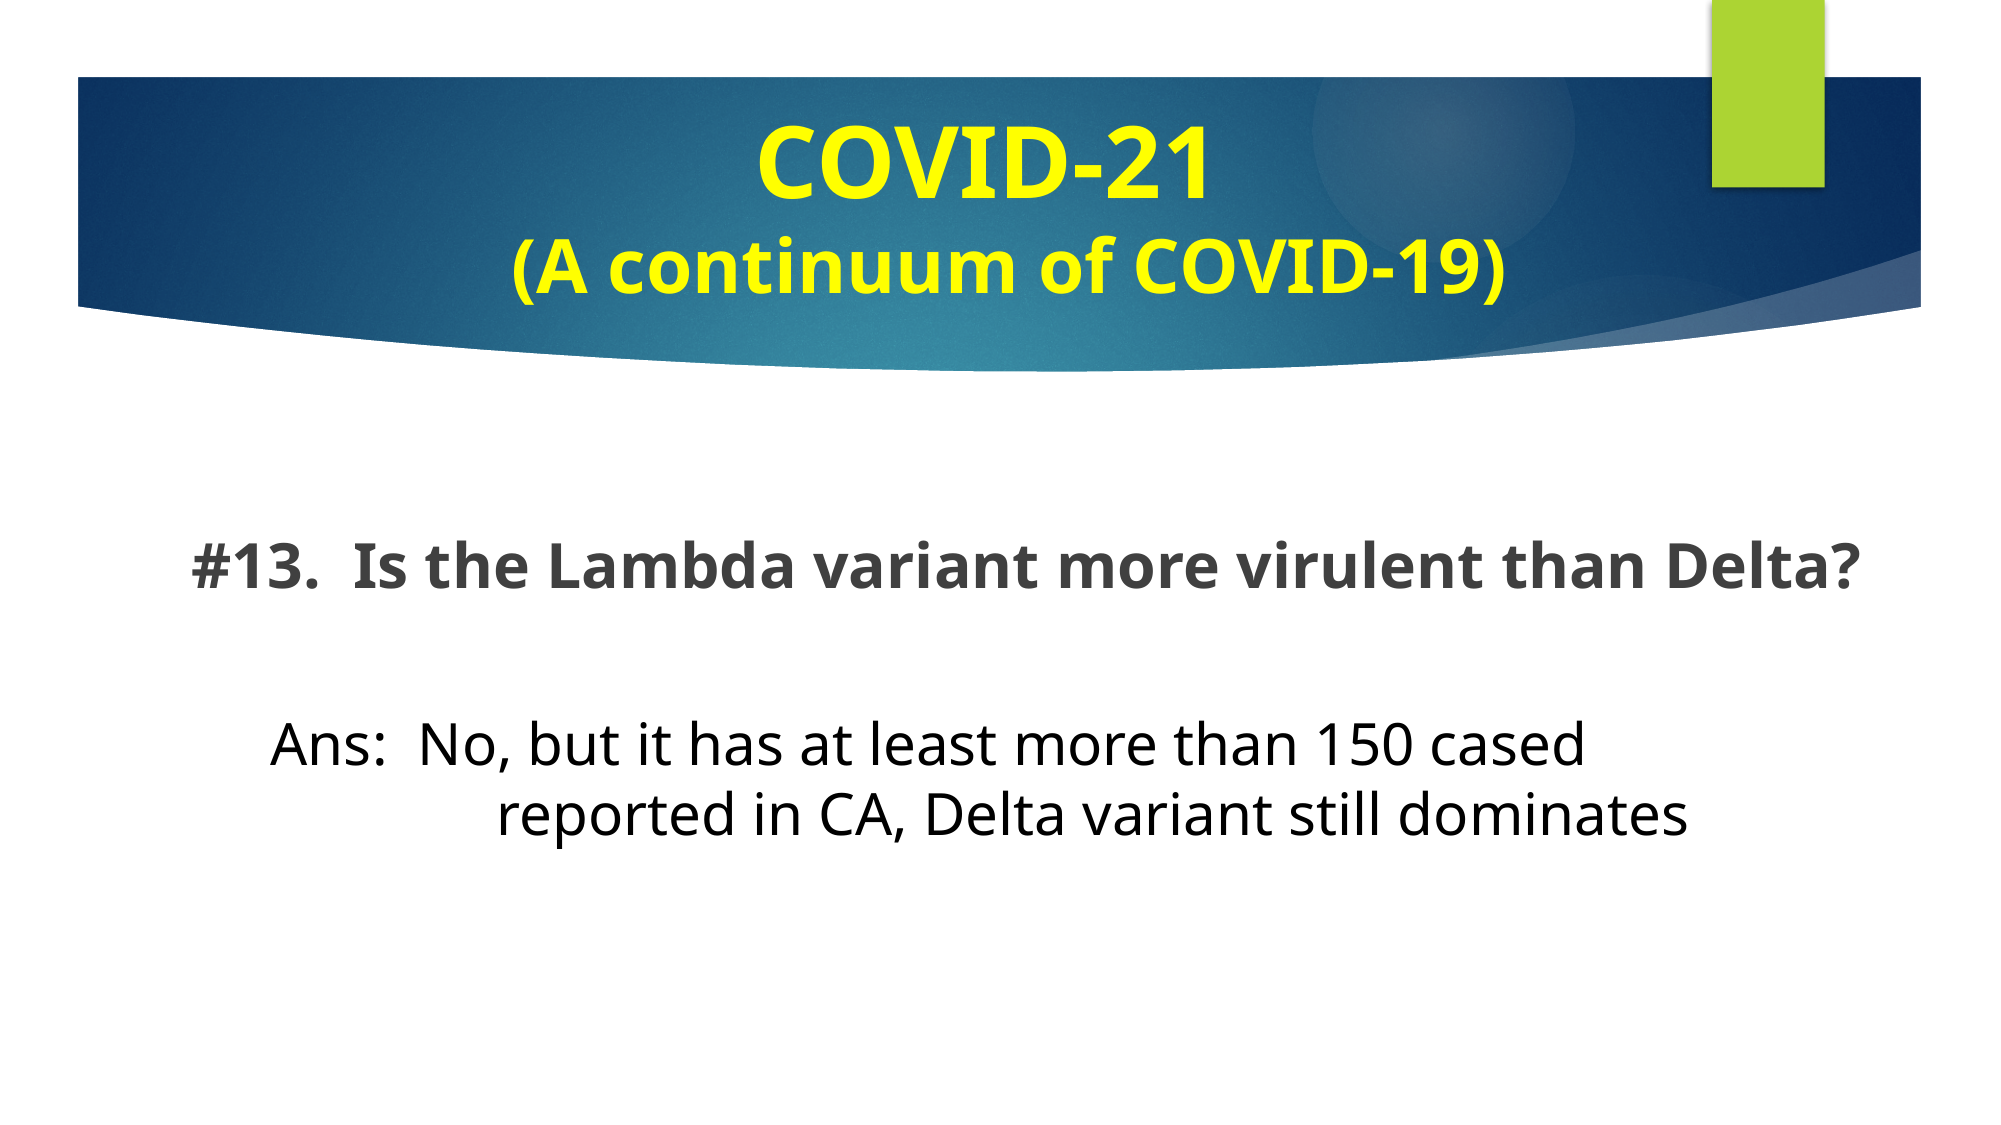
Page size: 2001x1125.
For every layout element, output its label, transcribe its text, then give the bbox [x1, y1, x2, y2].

text_box COVID-21 (A continuum of COVID-19) [281, 145, 1719, 262]
text_box Ans: No, but it has at least more than 150 cased reported in CA, Delta variant still dominates [256, 700, 1822, 855]
text_box [189, 159, 1627, 276]
list #13. Is the Lambda variant more virulent than Delta? [176, 518, 1902, 651]
